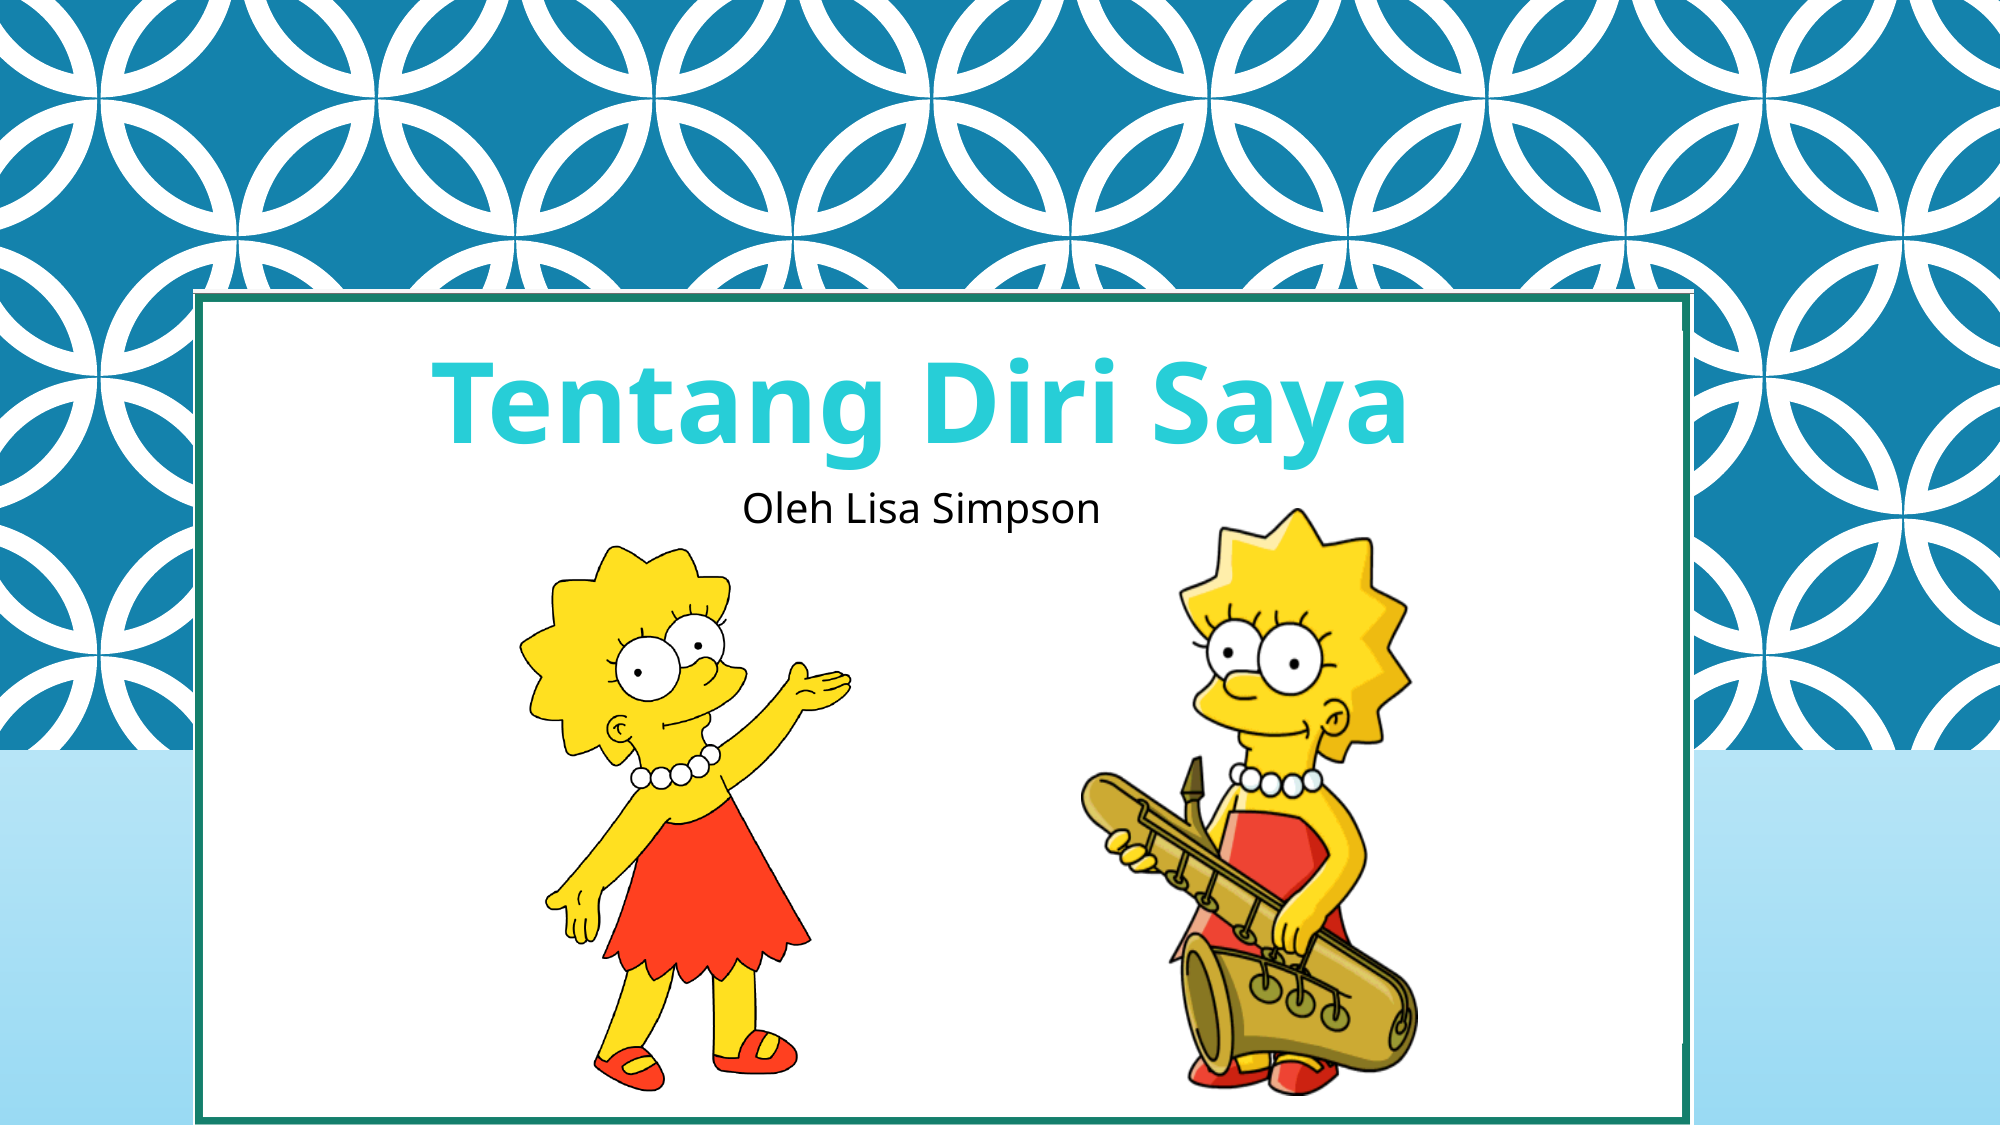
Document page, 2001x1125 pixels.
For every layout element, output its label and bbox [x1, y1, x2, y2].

picture [193, 289, 1694, 1125]
